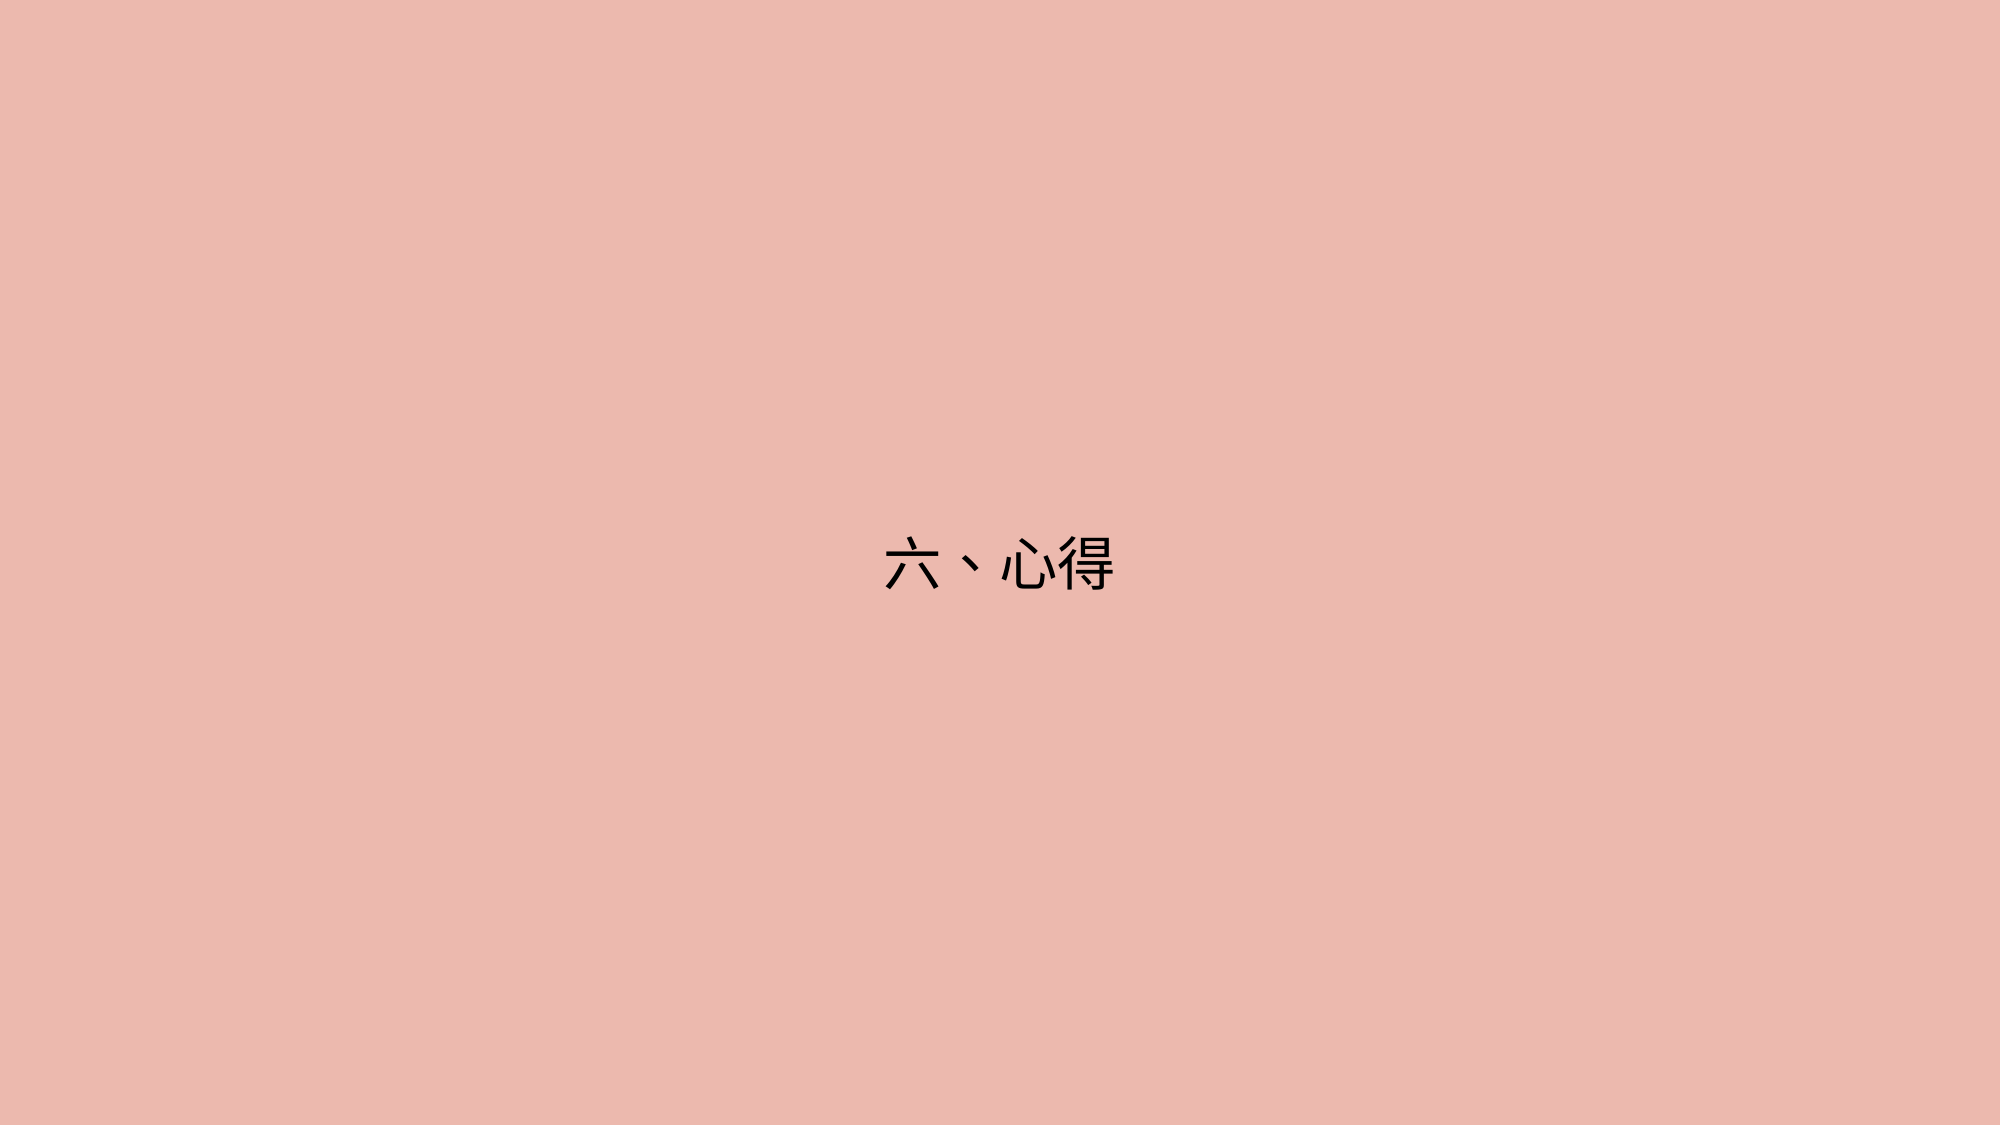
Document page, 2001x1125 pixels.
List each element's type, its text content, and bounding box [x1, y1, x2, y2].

text_box 六、心得 [868, 519, 1132, 605]
